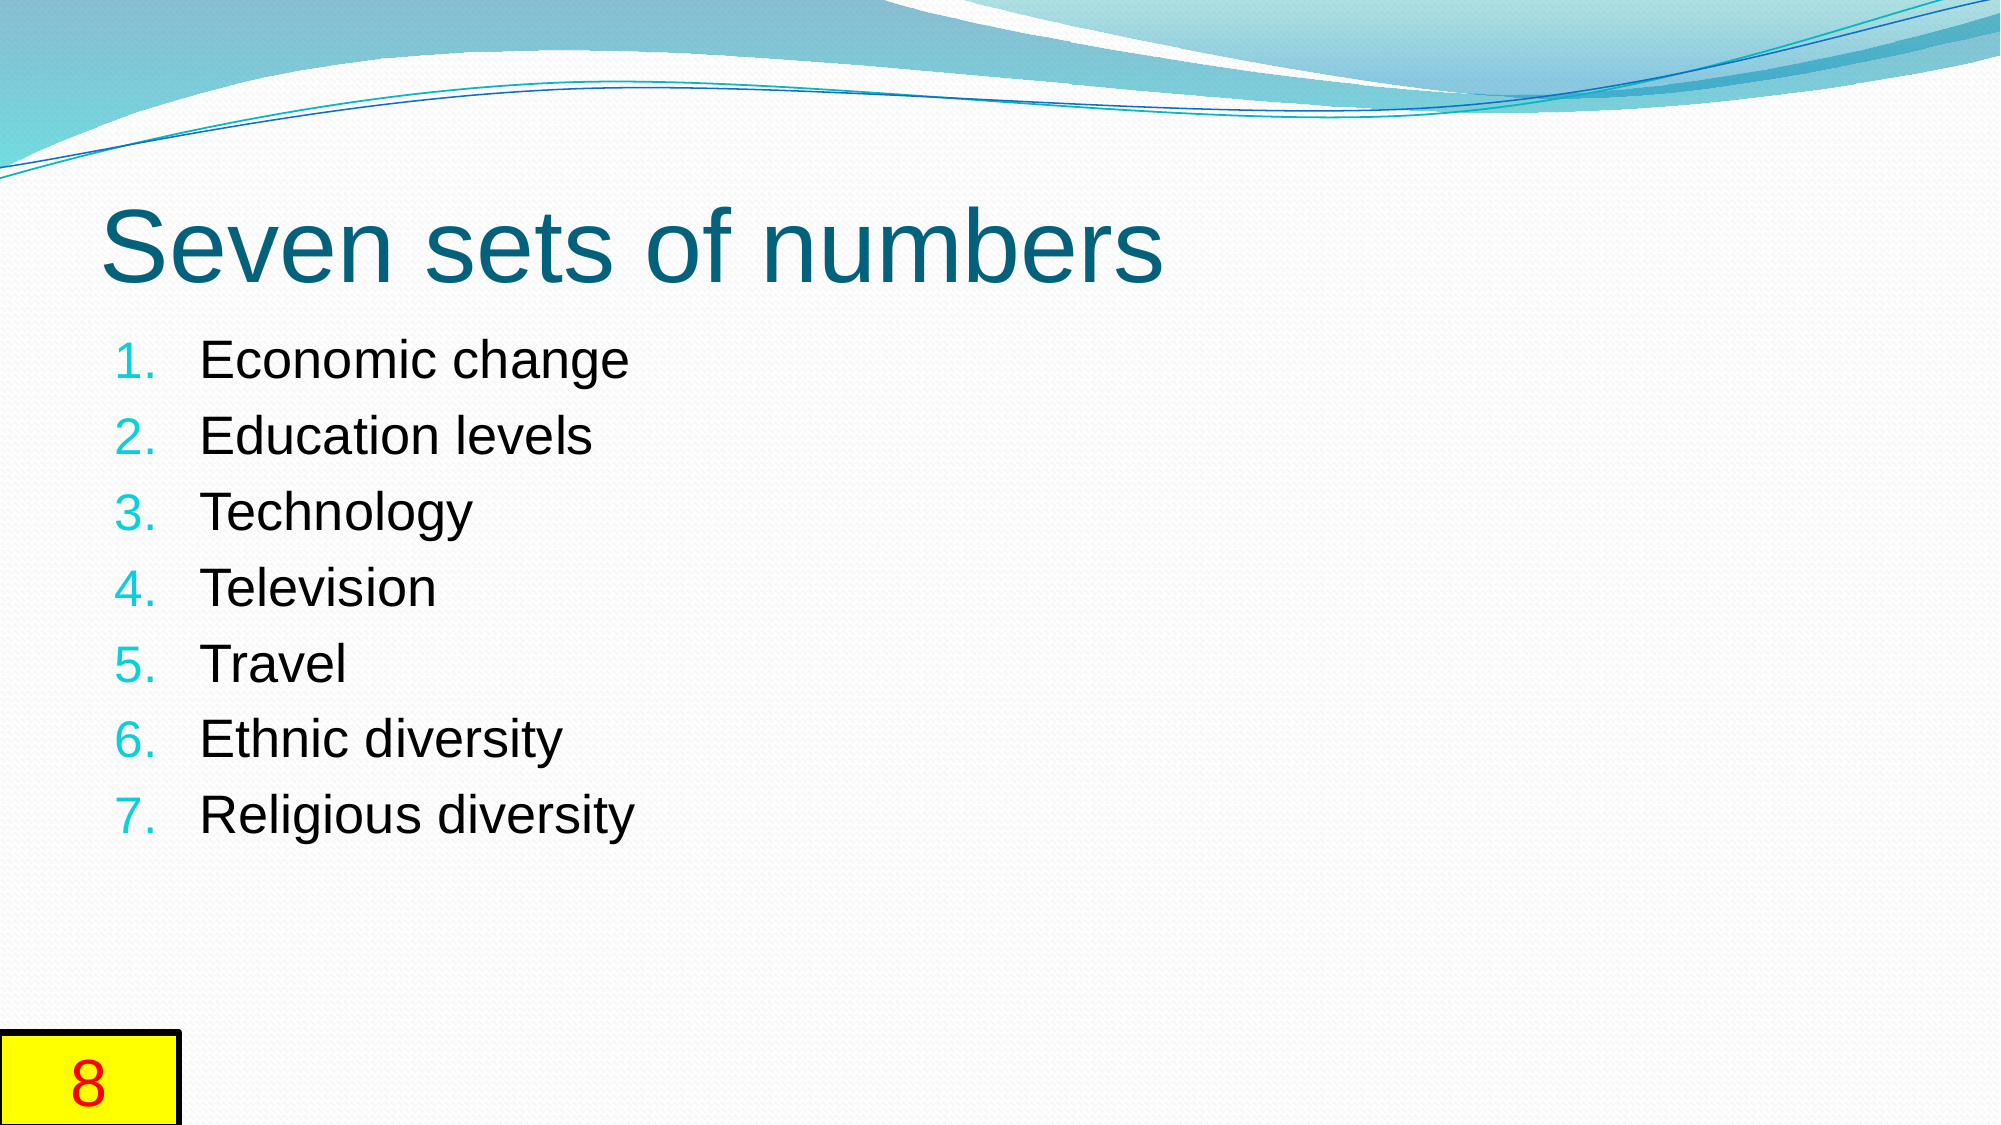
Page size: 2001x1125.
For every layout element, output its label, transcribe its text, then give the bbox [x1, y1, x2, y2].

text_box 8 [0, 1032, 179, 1125]
title Seven sets of numbers [99, 115, 1900, 303]
list Economic change Education levels Technology Television Travel Ethnic diversity Religious diversity [99, 317, 1900, 1038]
